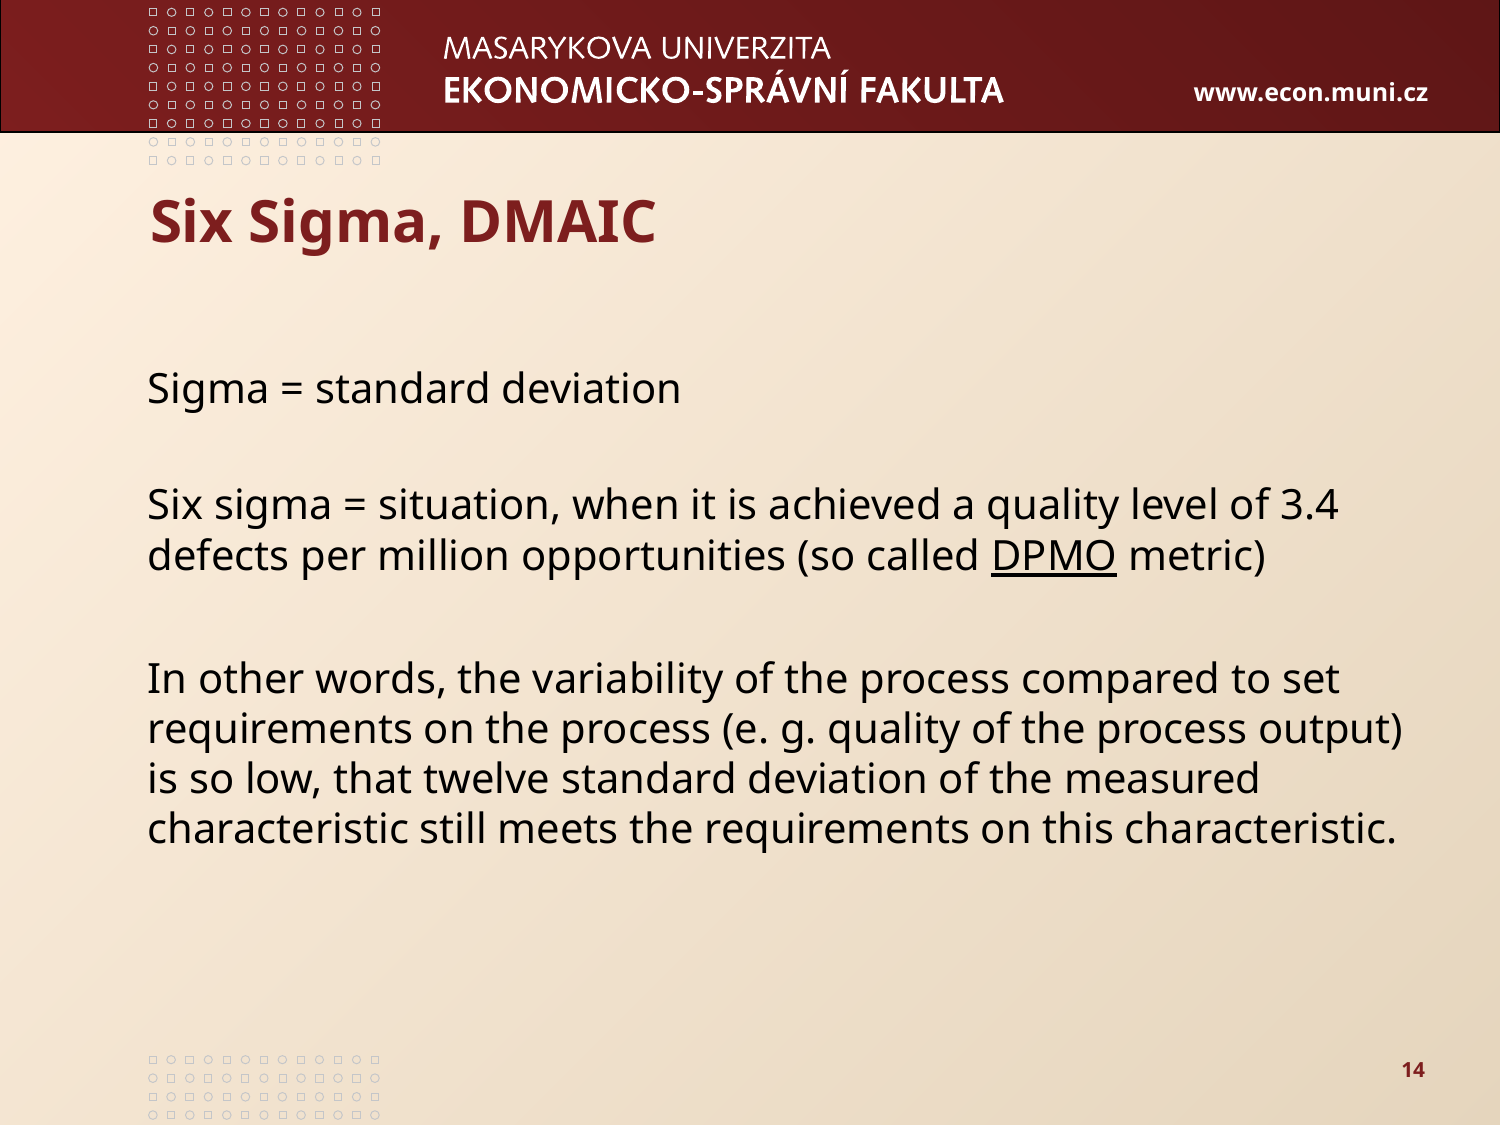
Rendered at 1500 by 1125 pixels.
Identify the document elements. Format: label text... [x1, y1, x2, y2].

slide_number 14 [1316, 1056, 1425, 1100]
list Sigma = standard deviation Six sigma = situation, when it is achieved a quality level of 3.4 defects per million opportunities (so called DPMO metric) In other words, the variability of the process compared to set requirements on the process (e. g. quality of the process output) is so low, that twelve standard deviation of the measured characteristic still meets the requirements on this characteristic. [147, 361, 1423, 1006]
title Six Sigma, DMAIC [150, 184, 1425, 268]
